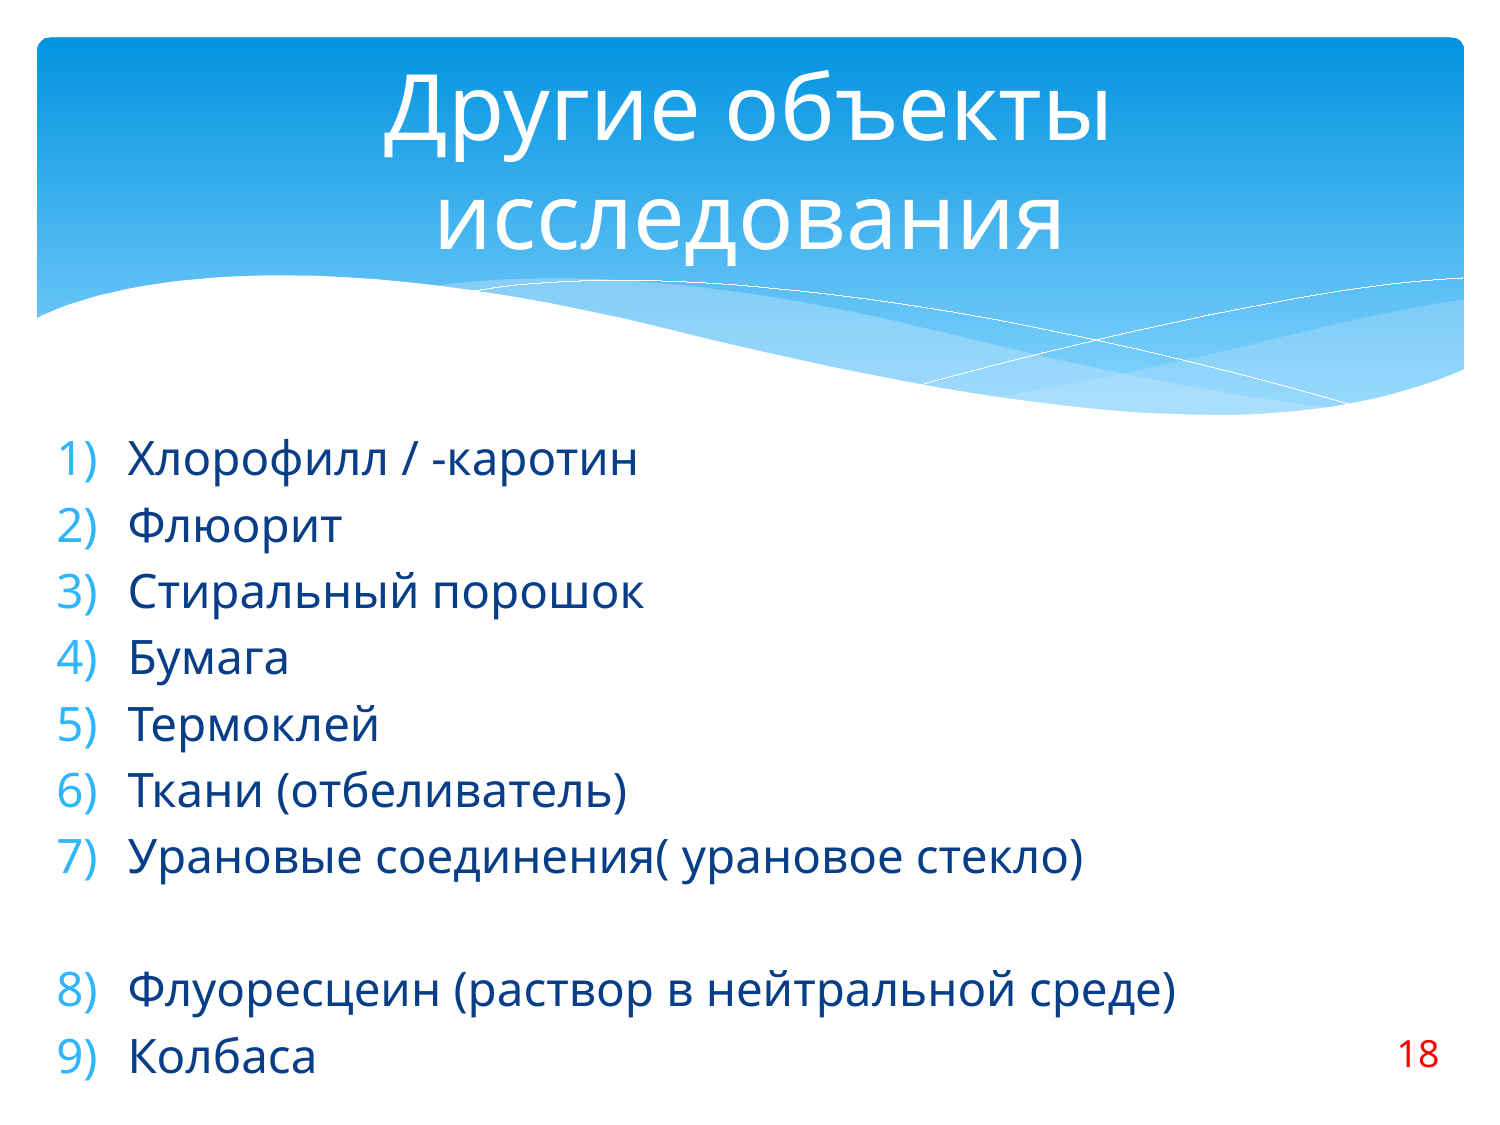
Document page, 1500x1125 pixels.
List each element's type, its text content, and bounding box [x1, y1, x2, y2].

title Другие объекты исследования [75, 55, 1425, 261]
text_box 18 [1381, 1023, 1500, 1083]
